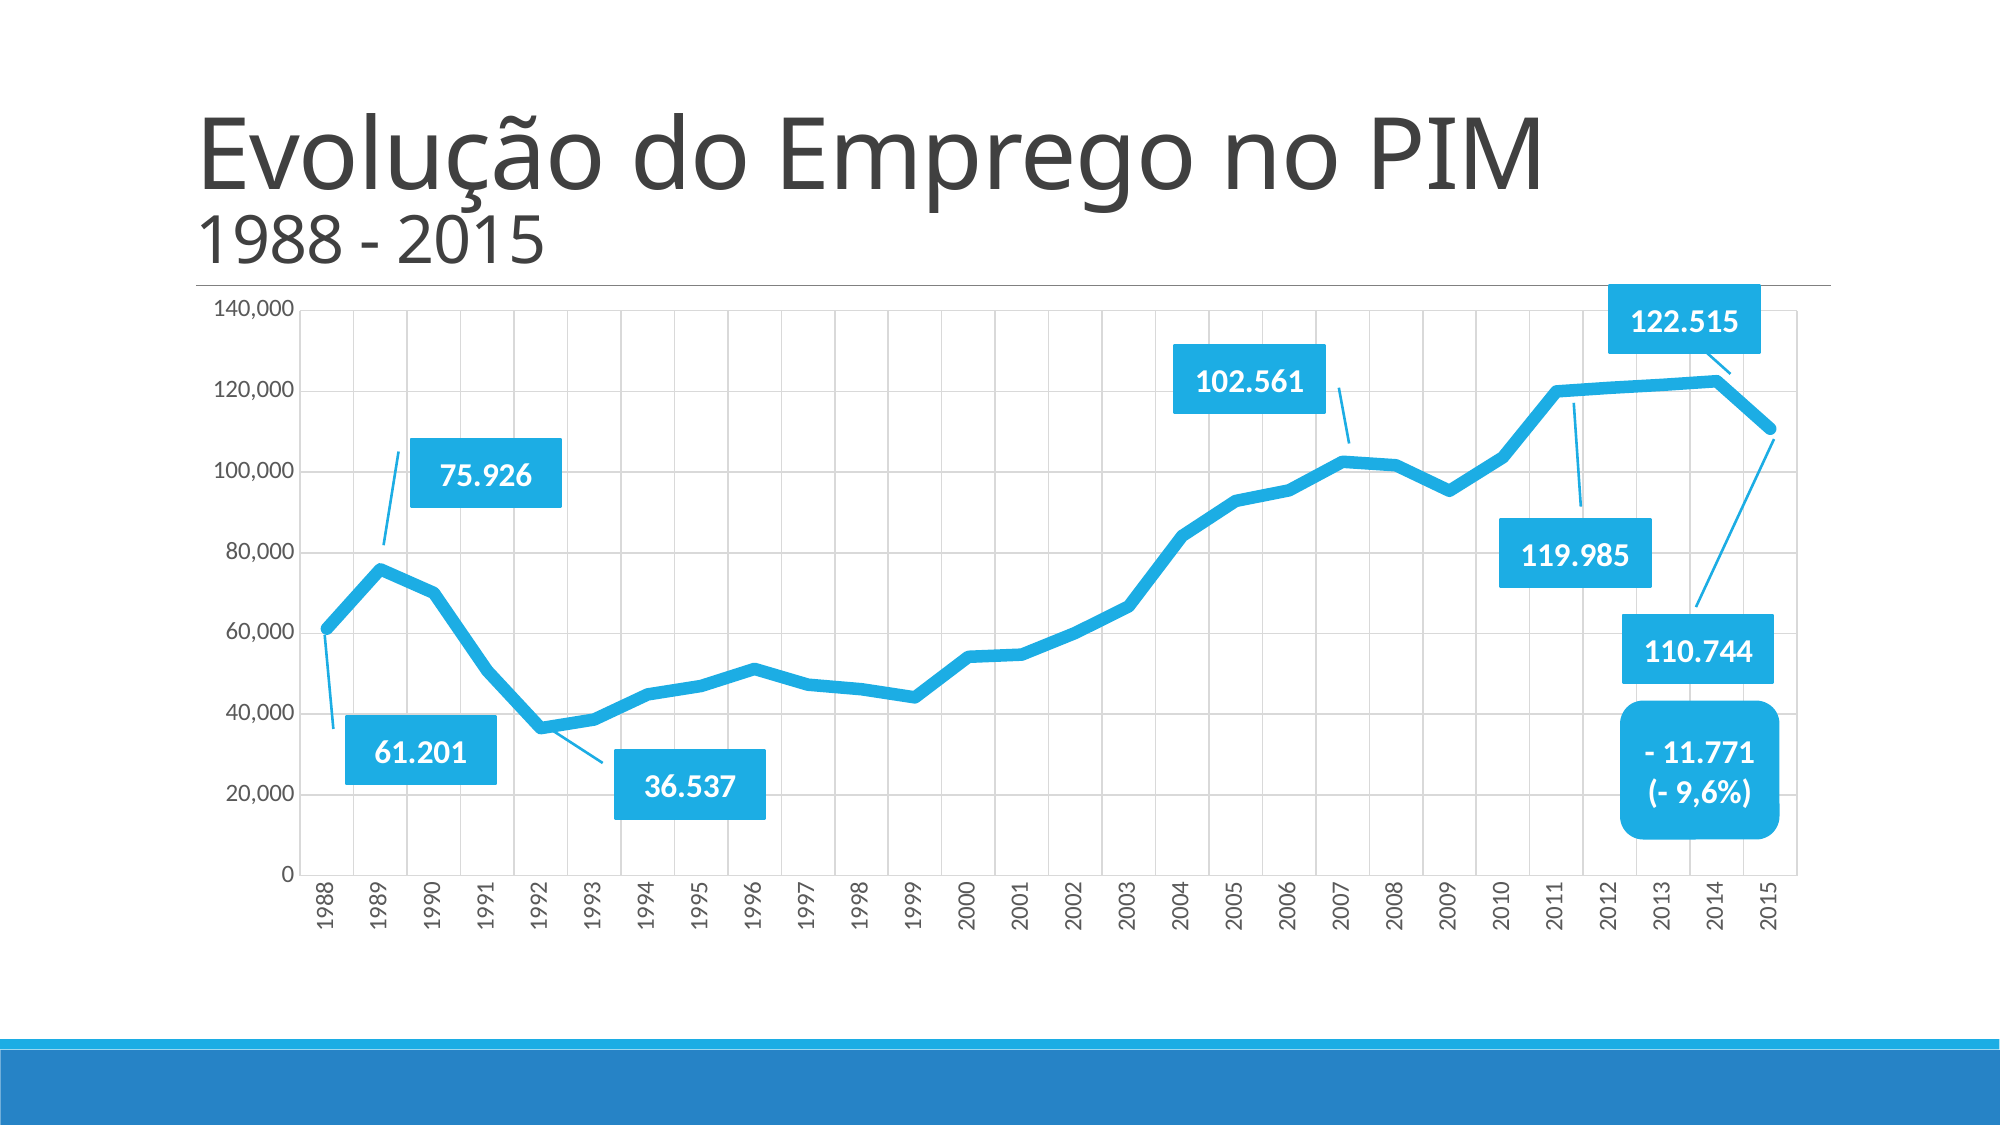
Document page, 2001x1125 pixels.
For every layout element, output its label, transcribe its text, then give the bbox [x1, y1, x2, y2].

title Evolução do Emprego no PIM 1988 - 2015 [180, 47, 1830, 284]
chart [179, 284, 1831, 946]
